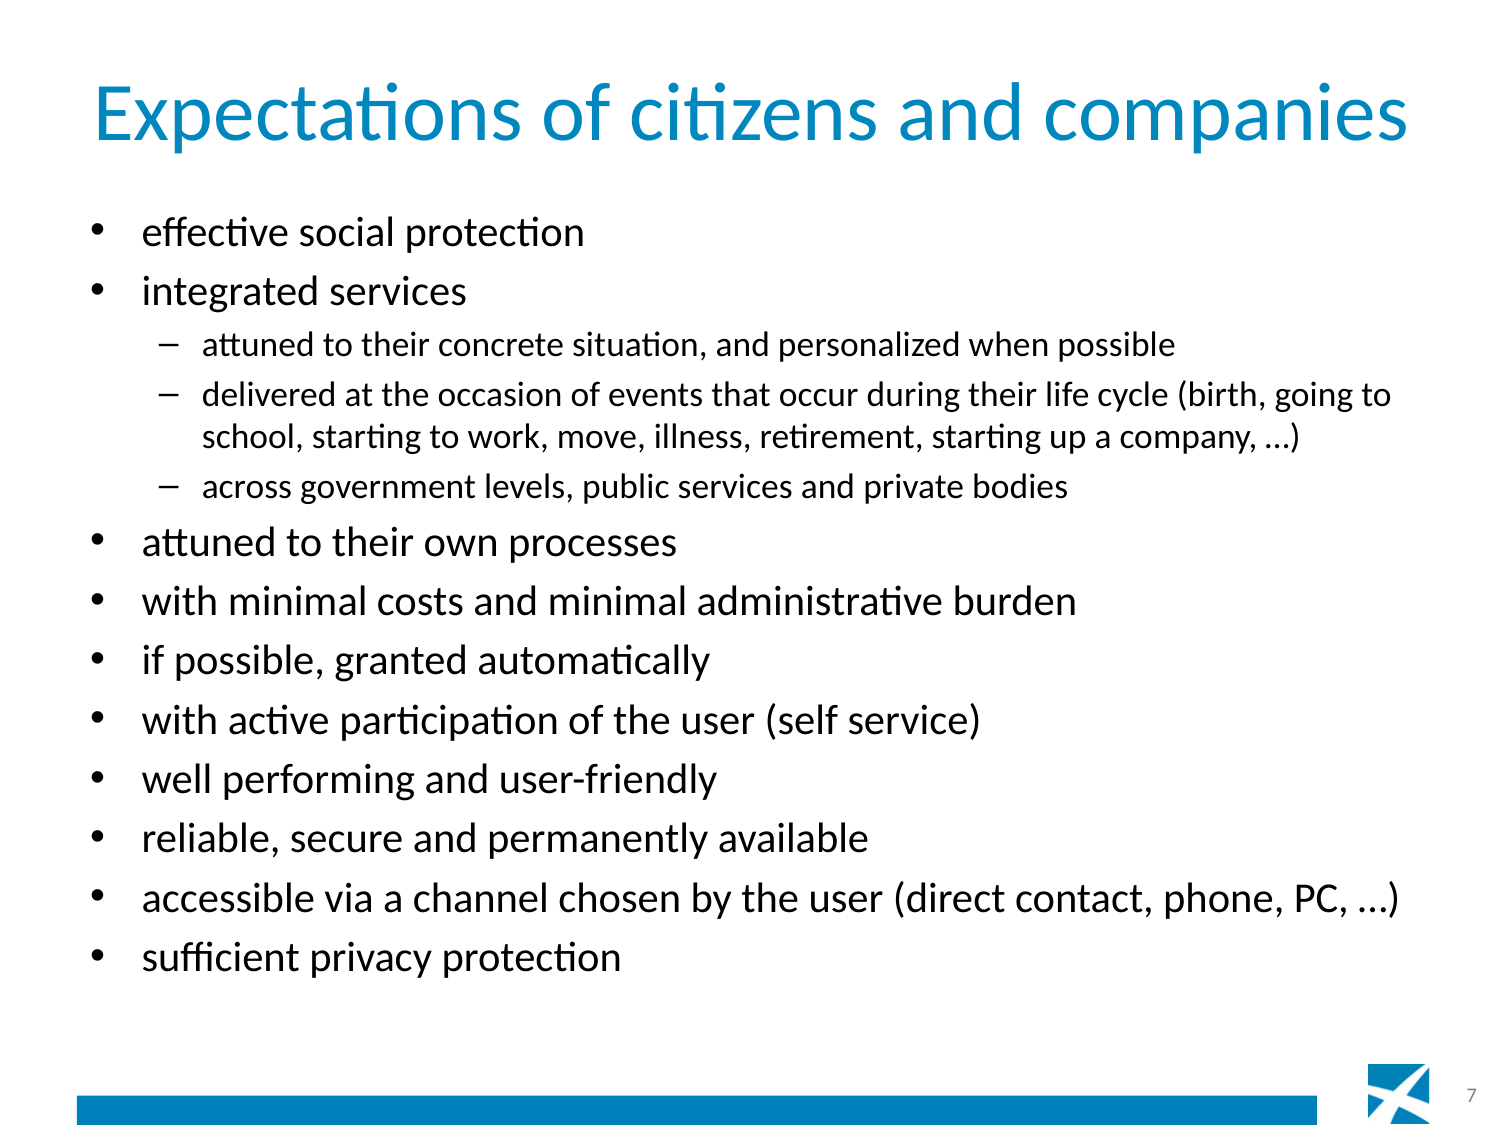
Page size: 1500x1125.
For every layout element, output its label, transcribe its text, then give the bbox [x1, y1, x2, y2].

title Expectations of citizens and companies [76, 30, 1427, 183]
slide_number 7 [1368, 1064, 1492, 1125]
list effective social protection integrated services attuned to their concrete situation, and personalized when possible delivered at the occasion of events that occur during their life cycle (birth, going to school, starting to work, move, illness, retirement, starting up a company, …) across government levels, public services and private bodies attuned to their own processes with minimal costs and minimal administrative burden if possible, granted automatically with active participation of the user (self service) well performing and user-friendly reliable, secure and permanently available accessible via a channel chosen by the user (direct contact, phone, PC, …) sufficient privacy protection [75, 196, 1425, 1035]
